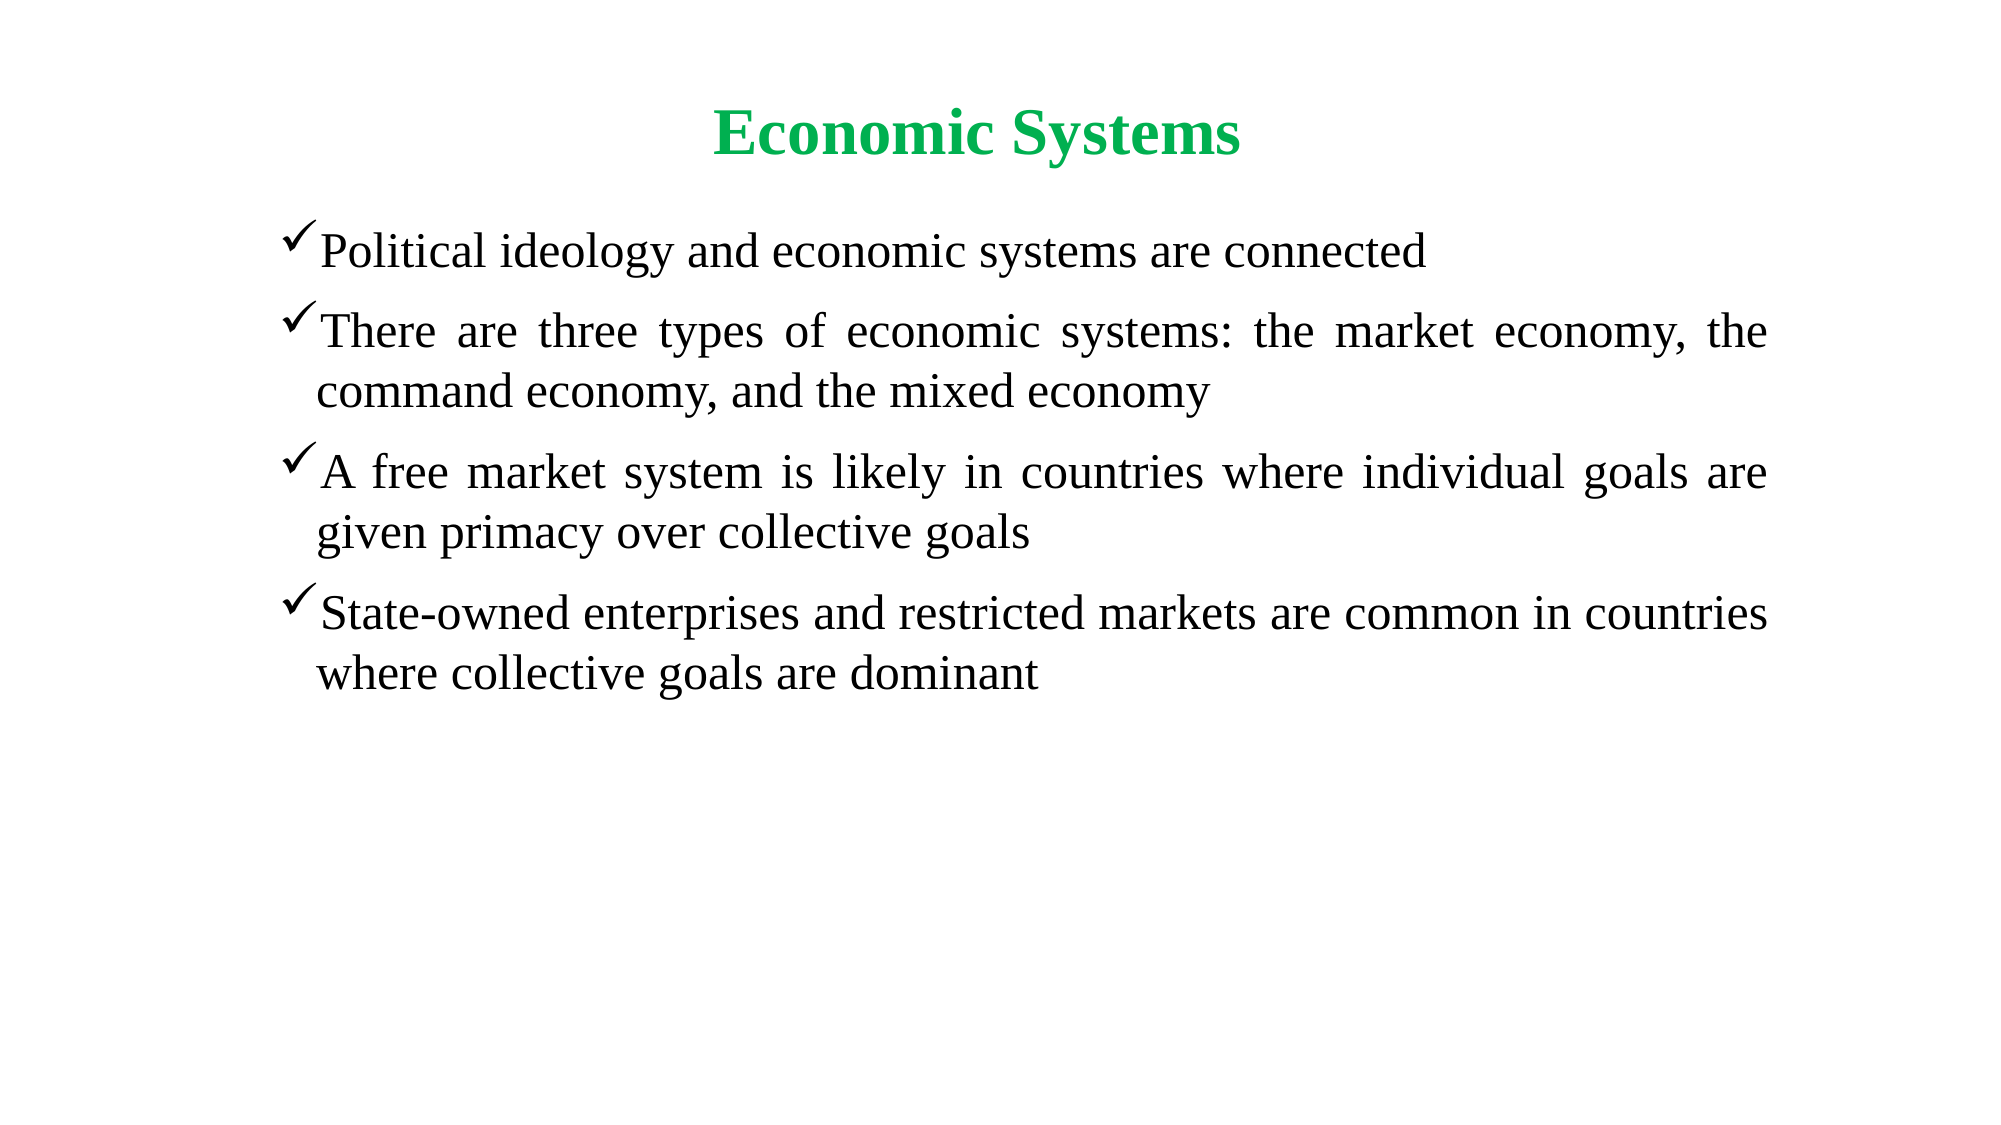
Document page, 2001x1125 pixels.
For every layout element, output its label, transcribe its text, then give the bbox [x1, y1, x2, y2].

list Political ideology and economic systems are connected There are three types of economic systems: the market economy, the command economy, and the mixed economy A free market system is likely in countries where individual goals are given primacy over collective goals State-owned enterprises and restricted markets are common in countries where collective goals are dominant [263, 209, 1785, 731]
title Economic Systems [661, 86, 1295, 179]
